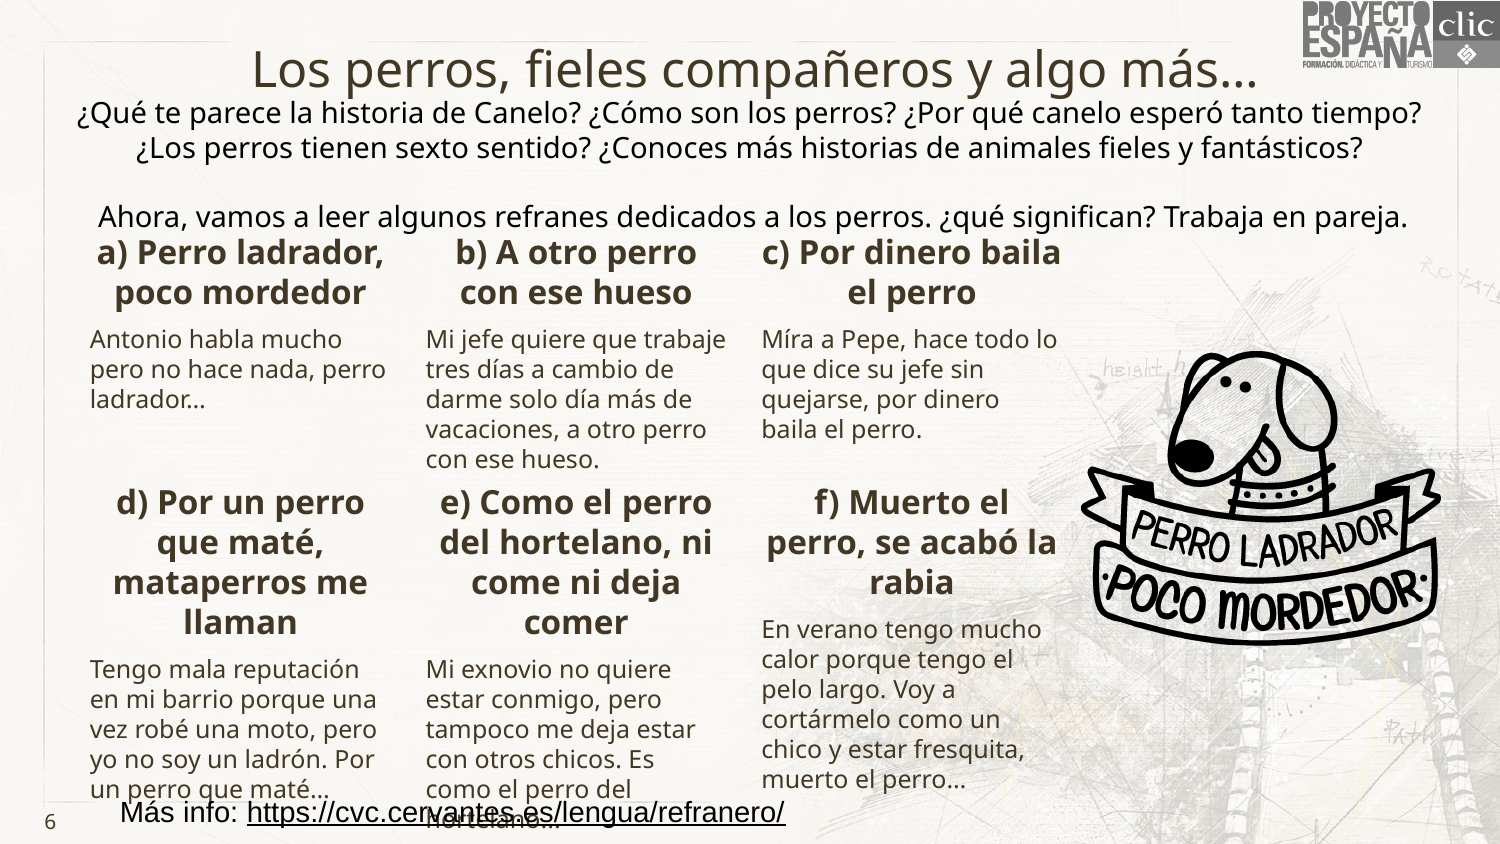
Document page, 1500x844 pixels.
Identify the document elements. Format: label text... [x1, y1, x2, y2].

list b) A otro perro con ese hueso Mi jefe quiere que trabaje tres días a cambio de darme solo día más de vacaciones, a otro perro con ese hueso. [425, 242, 728, 467]
picture [1302, 0, 1500, 69]
list c) Por dinero baila el perro Míra a Pepe, hace todo lo que dice su jefe sin quejarse, por dinero baila el perro. [761, 242, 1063, 467]
list d) Por un perro que maté, mataperros me llaman Tengo mala reputación en mi barrio porque una vez robé una moto, pero yo no soy un ladrón. Por un perro que maté… [89, 481, 392, 717]
text_box ¿Qué te parece la historia de Canelo? ¿Cómo son los perros? ¿Por qué canelo esperó tanto tiempo? ¿Los perros tienen sexto sentido? ¿Conoces más historias de animales fieles y fantásticos? Ahora, vamos a leer algunos refranes dedicados a los perros. ¿qué significan? Trabaja en pareja. [59, 86, 1441, 242]
list e) Como el perro del hortelano, ni come ni deja comer Mi exnovio no quiere estar conmigo, pero tampoco me deja estar con otros chicos. Es como el perro del hortelano... [425, 481, 728, 717]
list f) Muerto el perro, se acabó la rabia En verano tengo mucho calor porque tengo el pelo largo. Voy a cortármelo como un chico y estar fresquita, muerto el perro… [761, 481, 1063, 717]
slide_number ‹#› [44, 801, 1458, 844]
picture [1081, 351, 1441, 647]
title Los perros, fieles compañeros y algo más… [48, 30, 1462, 98]
text_box Más info: https://cvc.cervantes.es/lengua/refranero/ [104, 785, 1293, 836]
list a) Perro ladrador, poco mordedor Antonio habla mucho pero no hace nada, perro ladrador… [89, 242, 392, 467]
